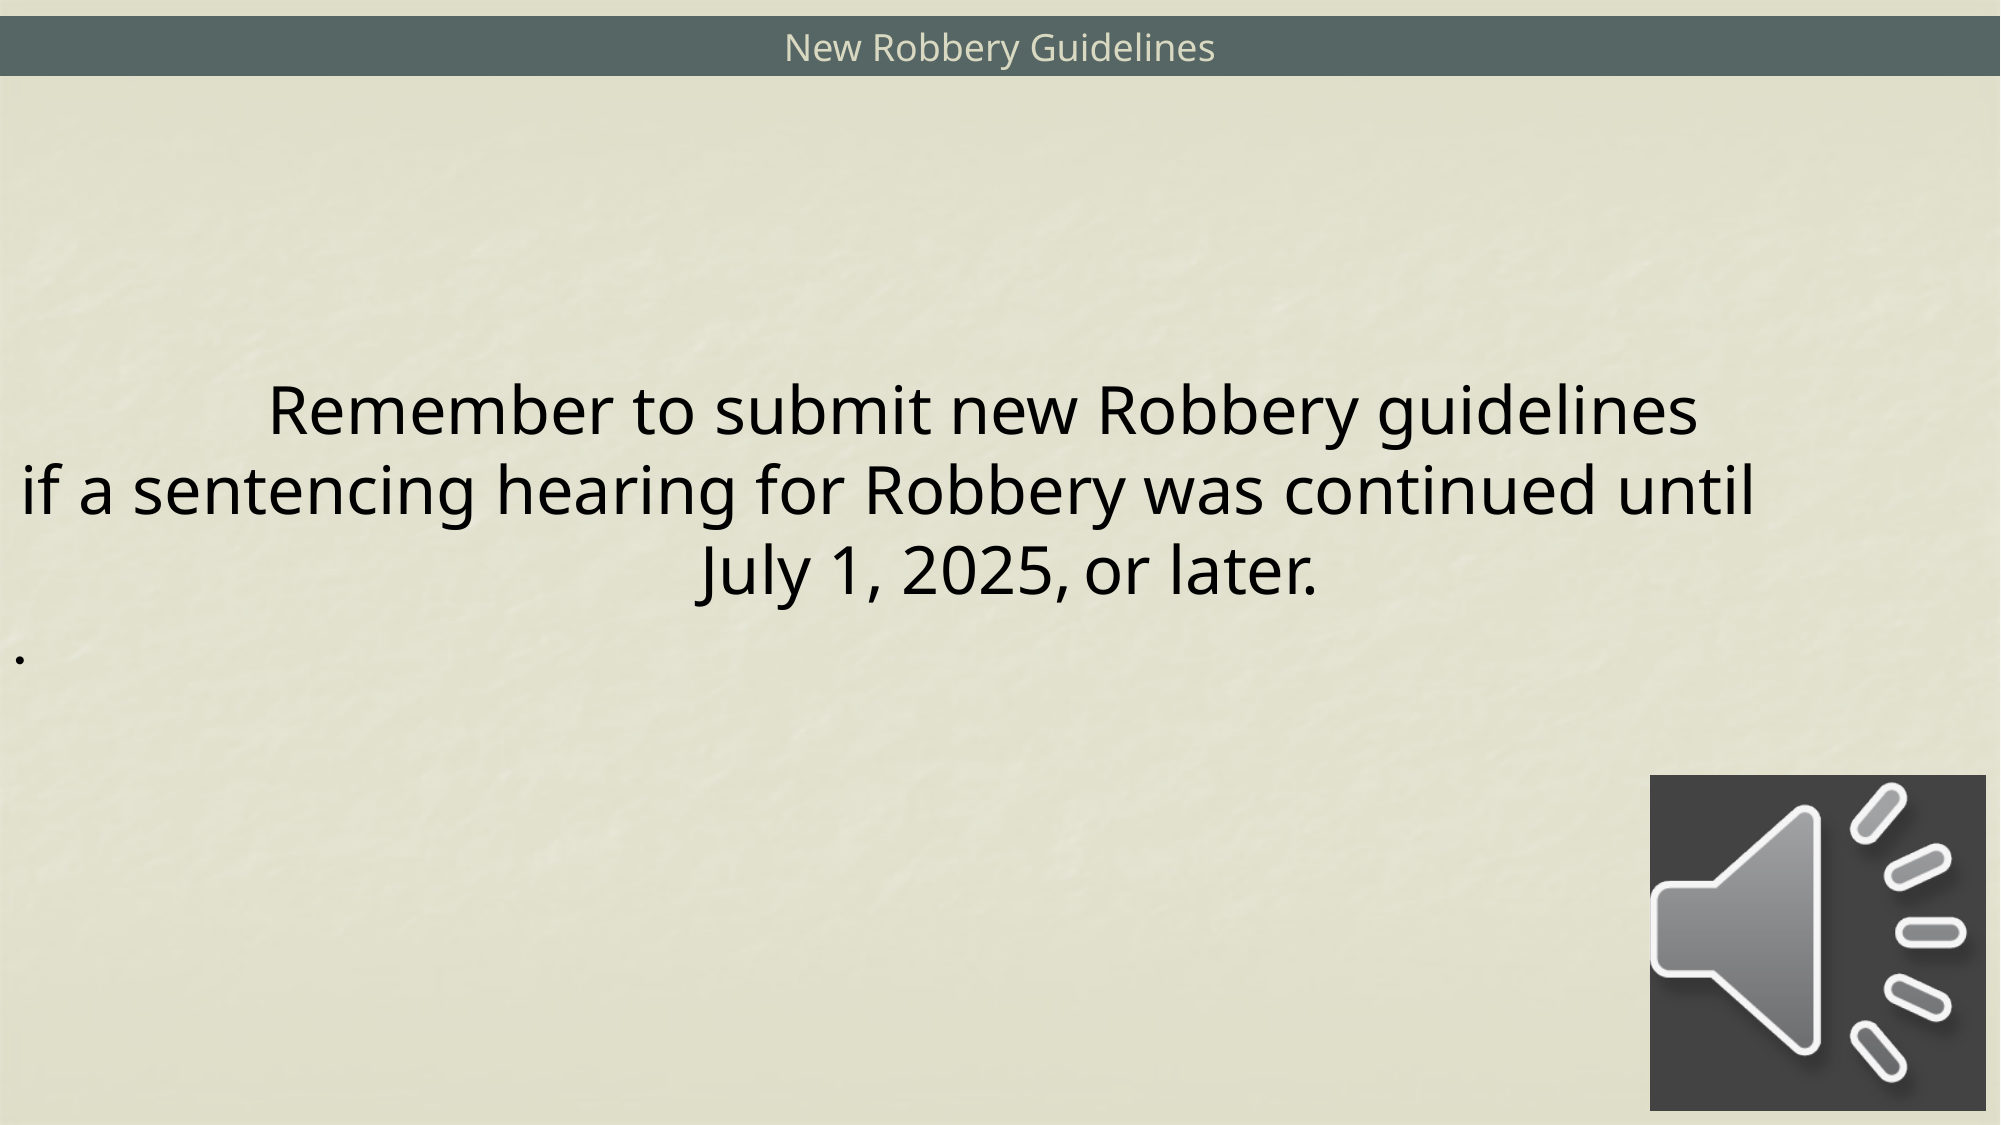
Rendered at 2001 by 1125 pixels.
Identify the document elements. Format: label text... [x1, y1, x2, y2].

text_box New Robbery Guidelines [0, 16, 2000, 76]
picture [1648, 773, 1987, 1112]
text_box Remember to submit new Robbery guidelines if a sentencing hearing for Robbery was continued until July 1, 2025, or later. [0, 290, 1987, 685]
